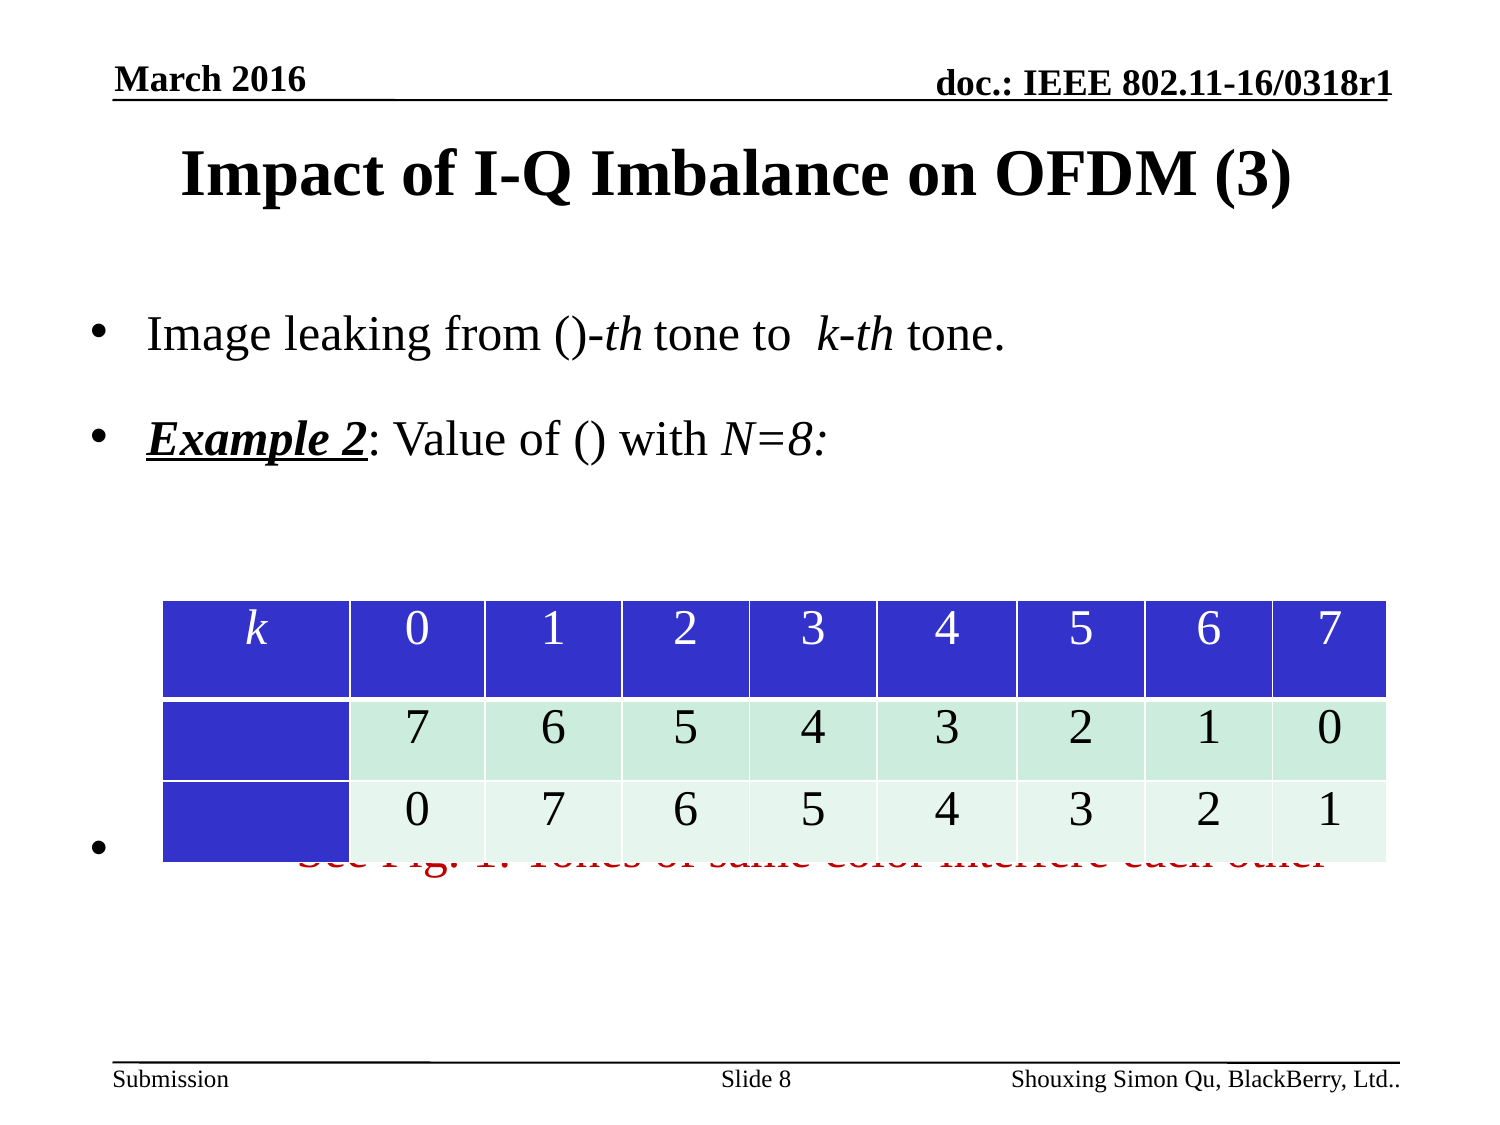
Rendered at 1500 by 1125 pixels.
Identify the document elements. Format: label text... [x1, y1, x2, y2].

footer Shouxing Simon Qu, BlackBerry, Ltd.. [902, 1061, 1402, 1093]
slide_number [114, 54, 423, 100]
title Impact of I-Q Imbalance on OFDM (3) [112, 112, 1363, 226]
slide_number Slide 8 [712, 1061, 800, 1123]
